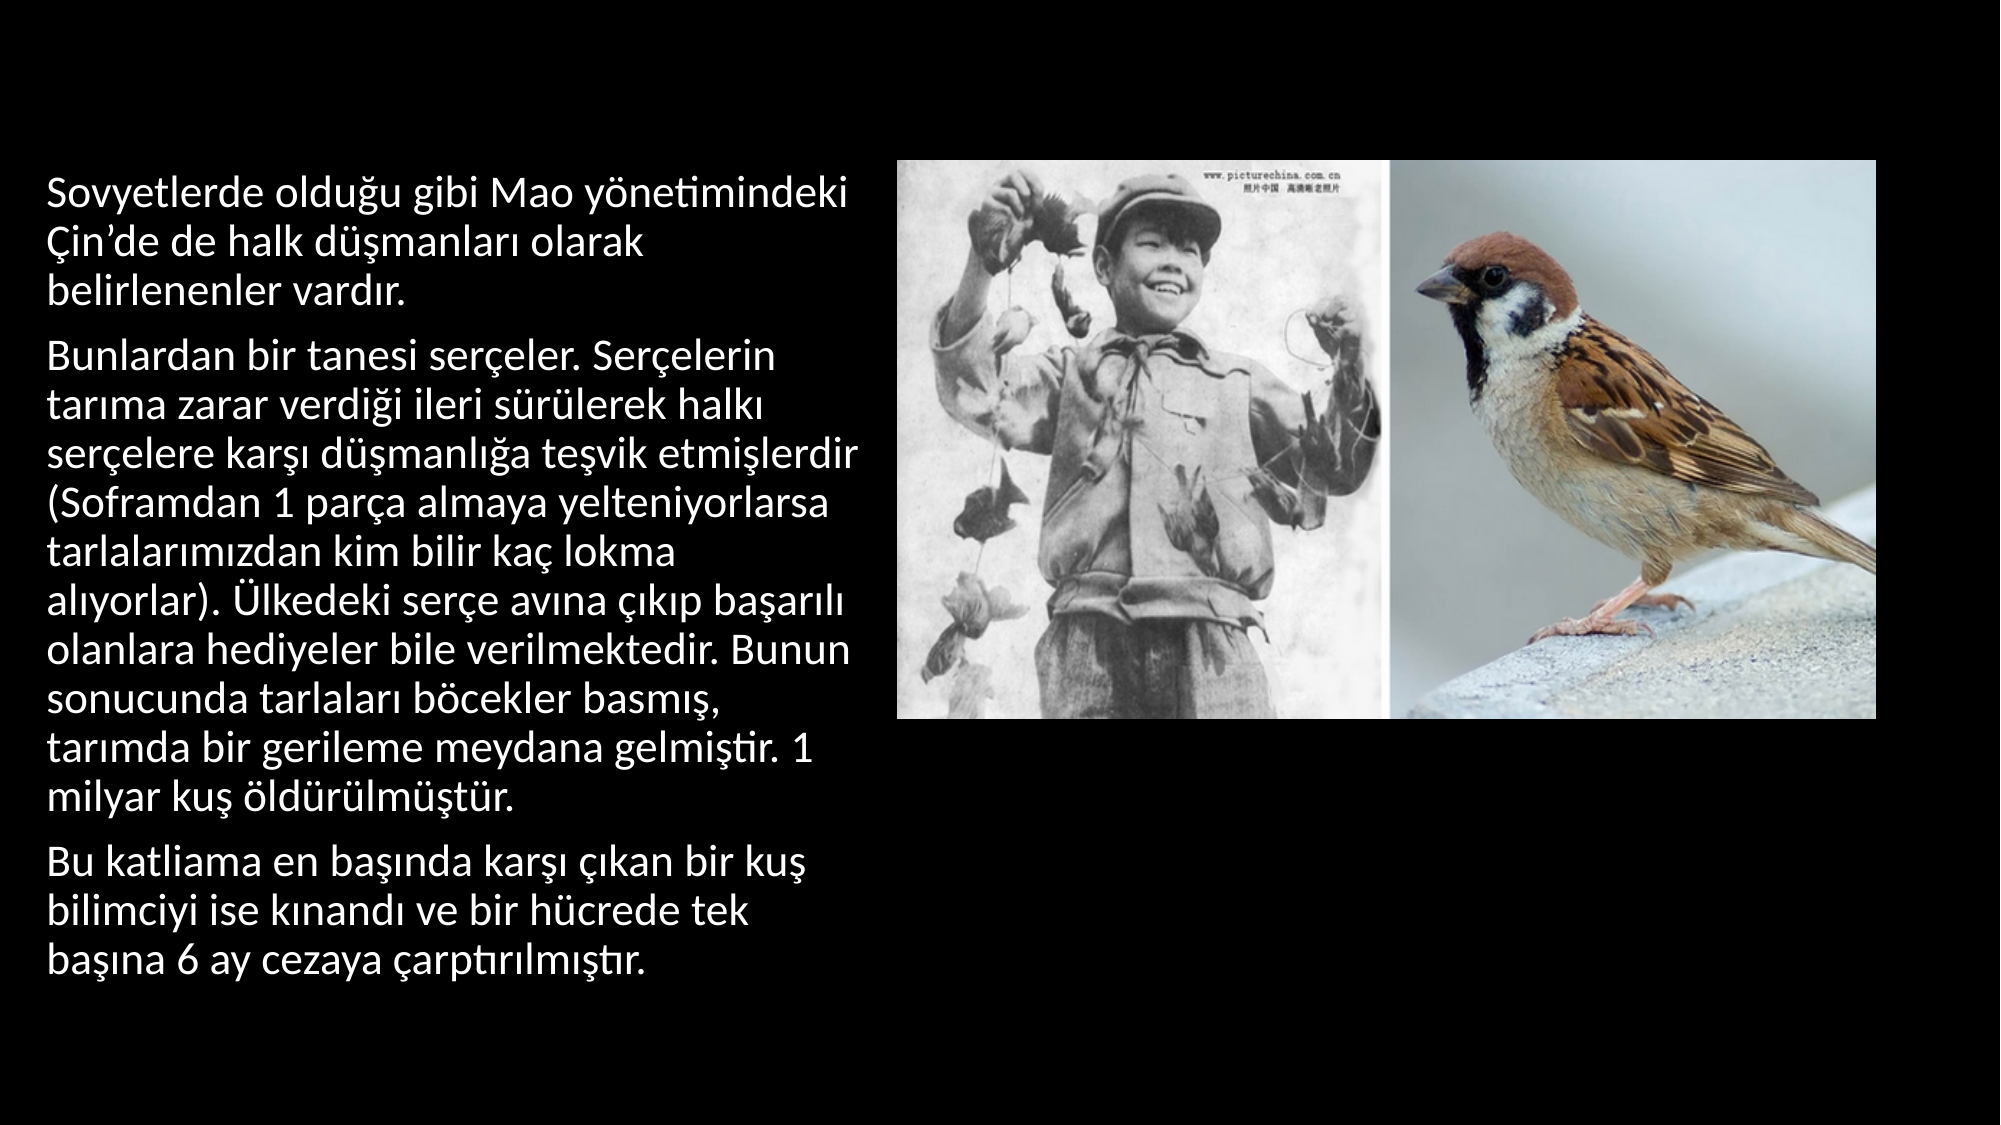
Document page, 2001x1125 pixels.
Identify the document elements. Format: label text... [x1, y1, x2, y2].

picture [897, 160, 1876, 719]
list Sovyetlerde olduğu gibi Mao yönetimindeki Çin’de de halk düşmanları olarak belirlenenler vardır. Bunlardan bir tanesi serçeler. Serçelerin tarıma zarar verdiği ileri sürülerek halkı serçelere karşı düşmanlığa teşvik etmişlerdir (Soframdan 1 parça almaya yelteniyorlarsa tarlalarımızdan kim bilir kaç lokma alıyorlar). Ülkedeki serçe avına çıkıp başarılı olanlara hediyeler bile verilmektedir. Bunun sonucunda tarlaları böcekler basmış, tarımda bir gerileme meydana gelmiştir. 1 milyar kuş öldürülmüştür. Bu katliama en başında karşı çıkan bir kuş bilimciyi ise kınandı ve bir hücrede tek başına 6 ay cezaya çarptırılmıştır. [31, 160, 878, 1008]
